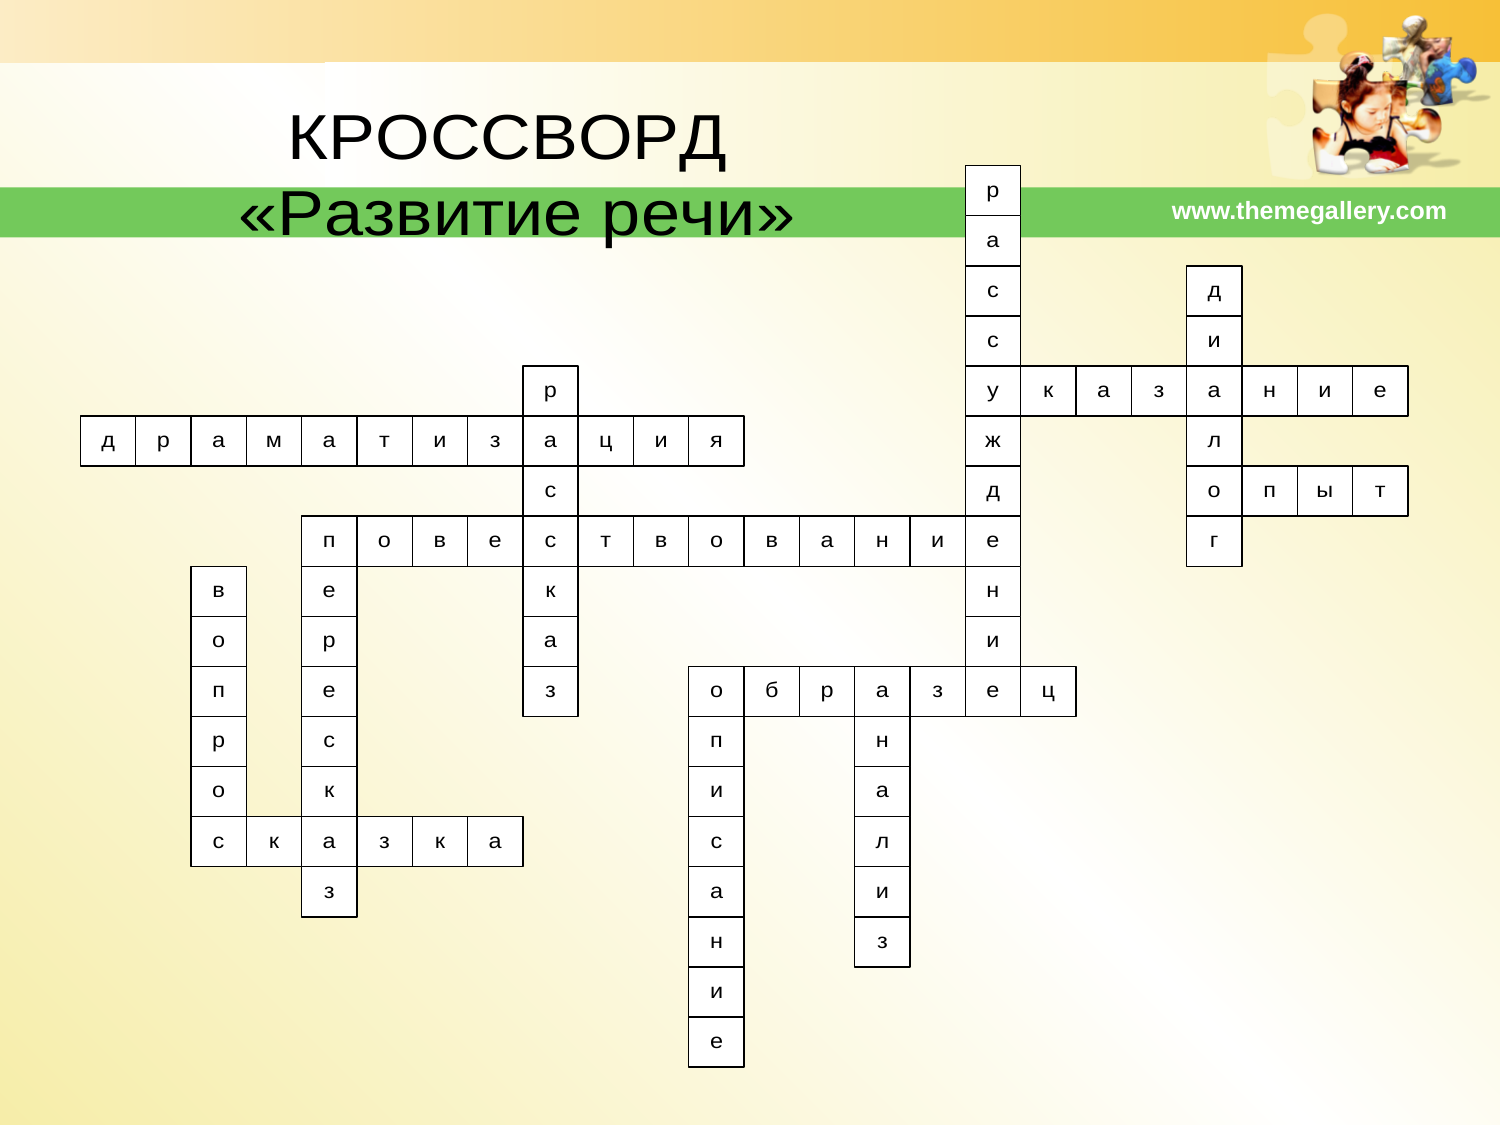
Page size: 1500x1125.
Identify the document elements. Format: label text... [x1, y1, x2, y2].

picture [1265, 12, 1493, 185]
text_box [76, 77, 1412, 1071]
footer www.themegallery.com [1414, 187, 1463, 228]
